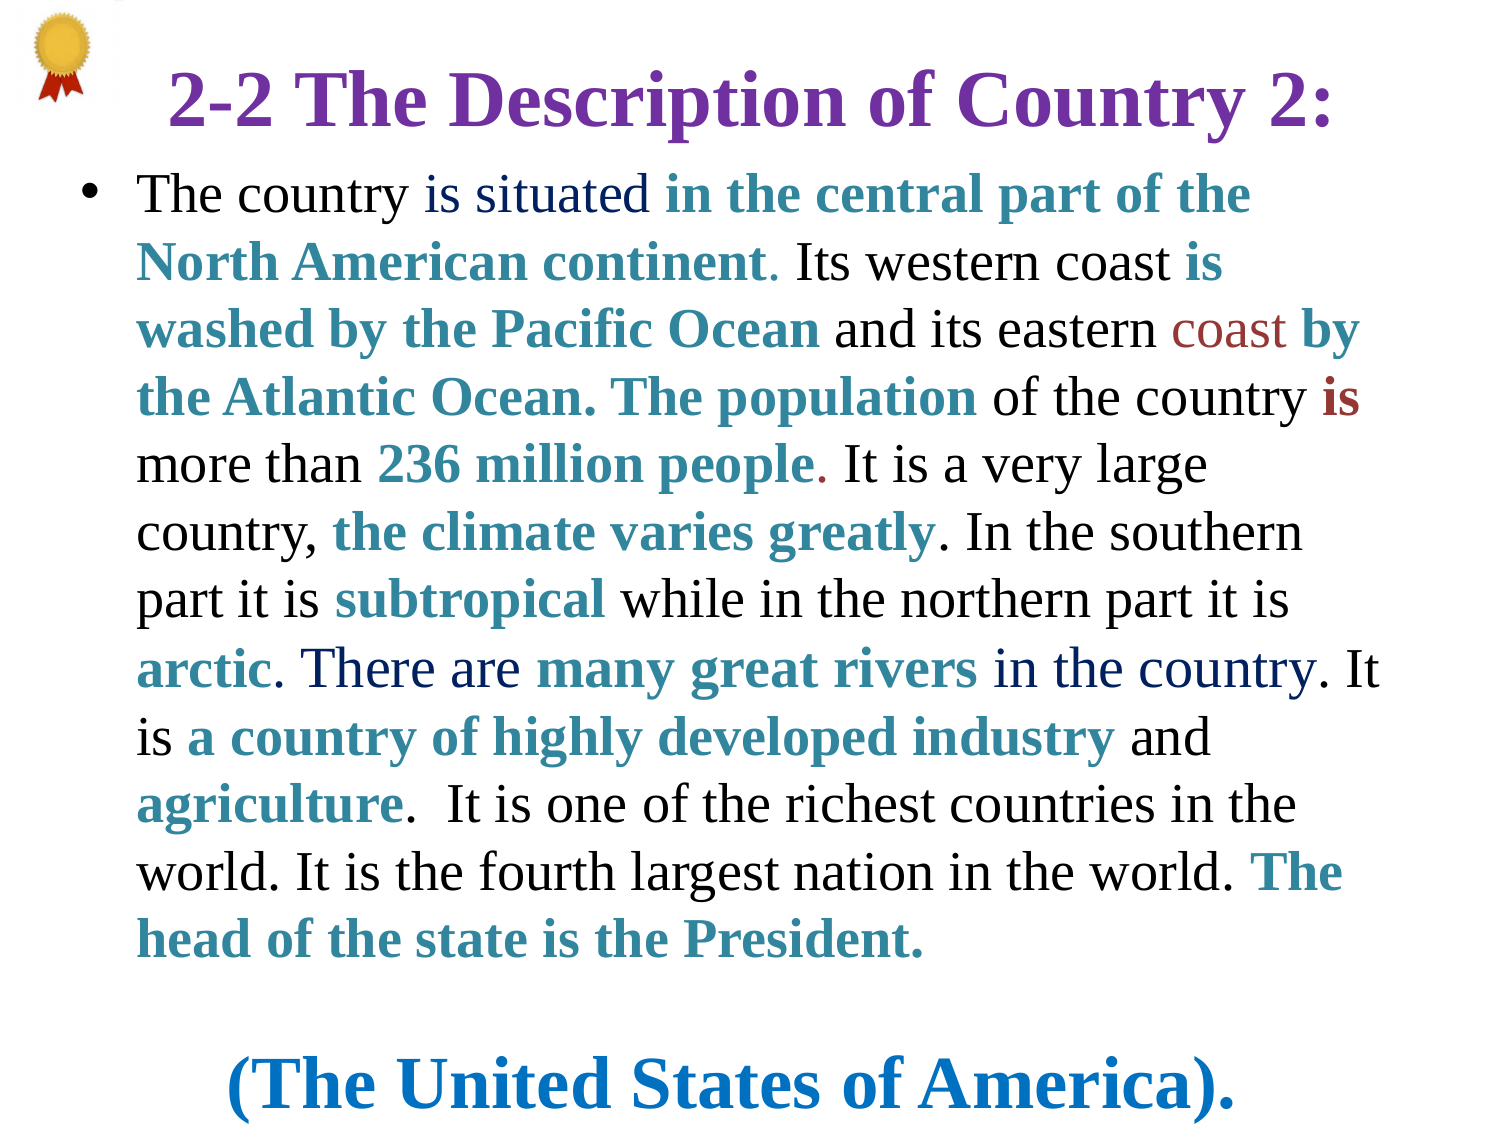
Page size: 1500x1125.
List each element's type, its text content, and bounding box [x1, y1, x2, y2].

text_box (The United States of America). [211, 1026, 1252, 1125]
list The country is situated in the central part of the North American continent. Its western coast is washed by the Pacific Ocean and its eastern coast by the Atlantic Ocean. The population of the country is more than 236 million people. It is a very large country, the climate varies greatly. In the southern part it is subtropical while in the northern part it is arctic. There are many great rivers in the country. It is a country of highly developed industry and agriculture. It is one of the richest countries in the world. It is the fourth largest nation in the world. The head of the state is the President. [64, 149, 1415, 892]
title 2-2 The Description of Country 2: [76, 0, 1427, 188]
picture [0, 0, 125, 114]
